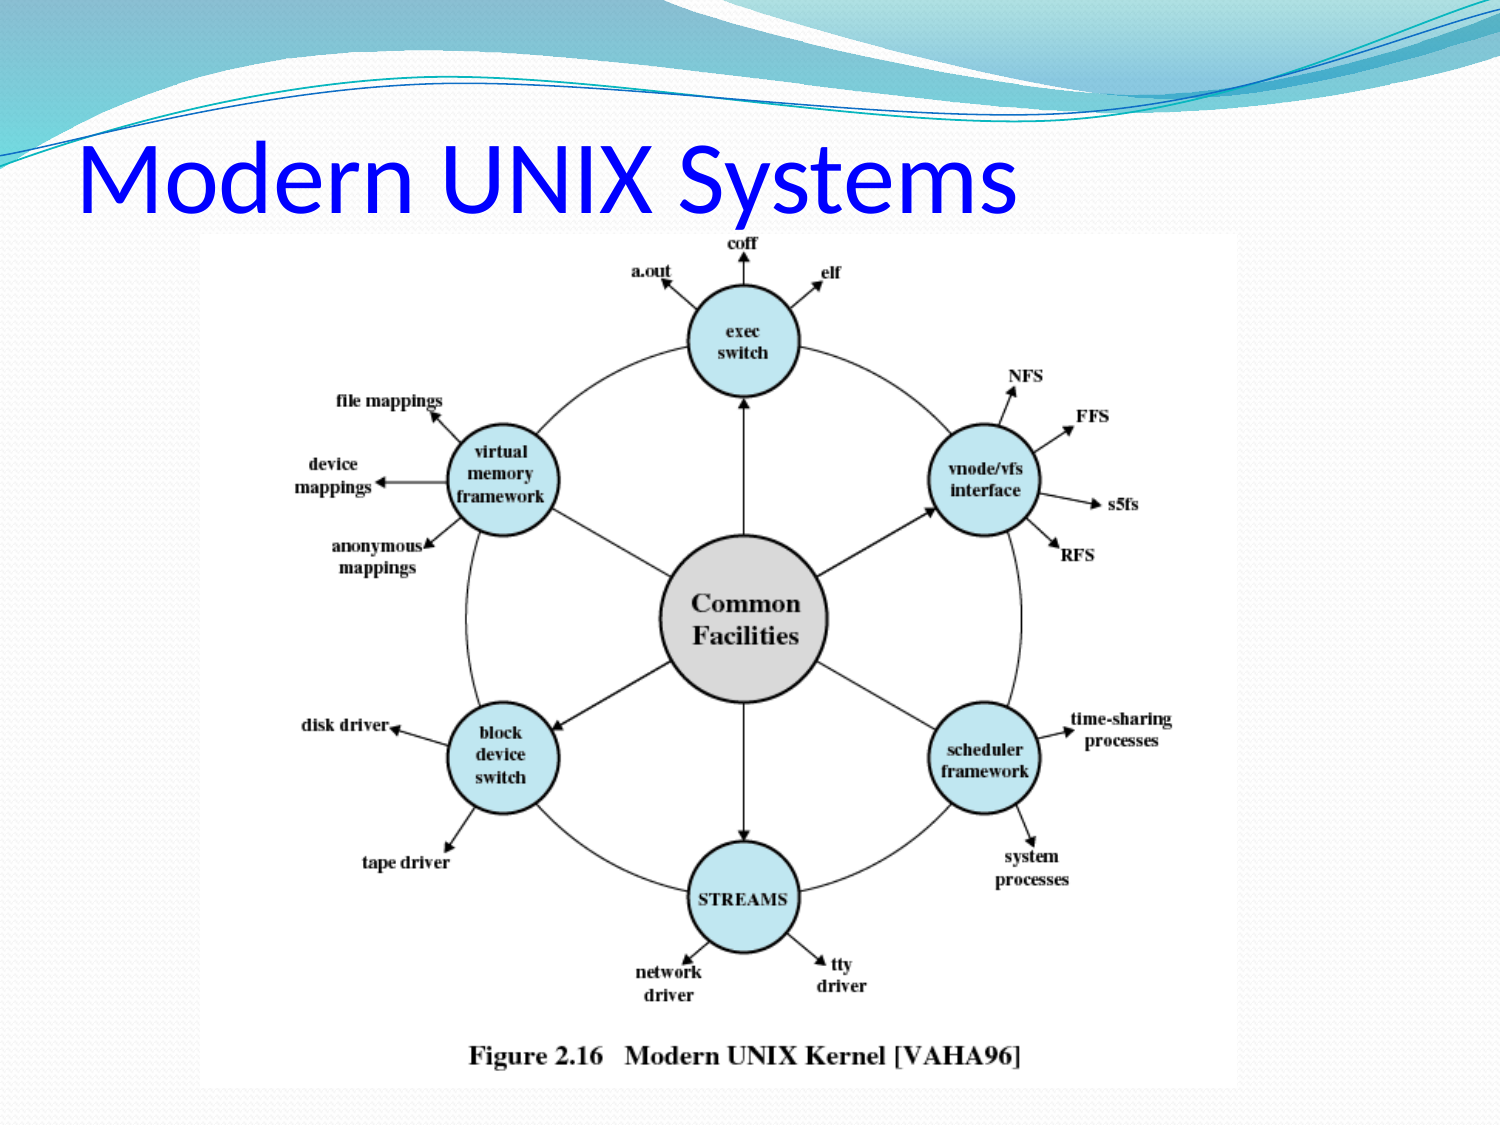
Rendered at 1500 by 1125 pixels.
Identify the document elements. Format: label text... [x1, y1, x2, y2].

title Modern UNIX Systems [75, 99, 1438, 235]
picture [199, 234, 1237, 1088]
